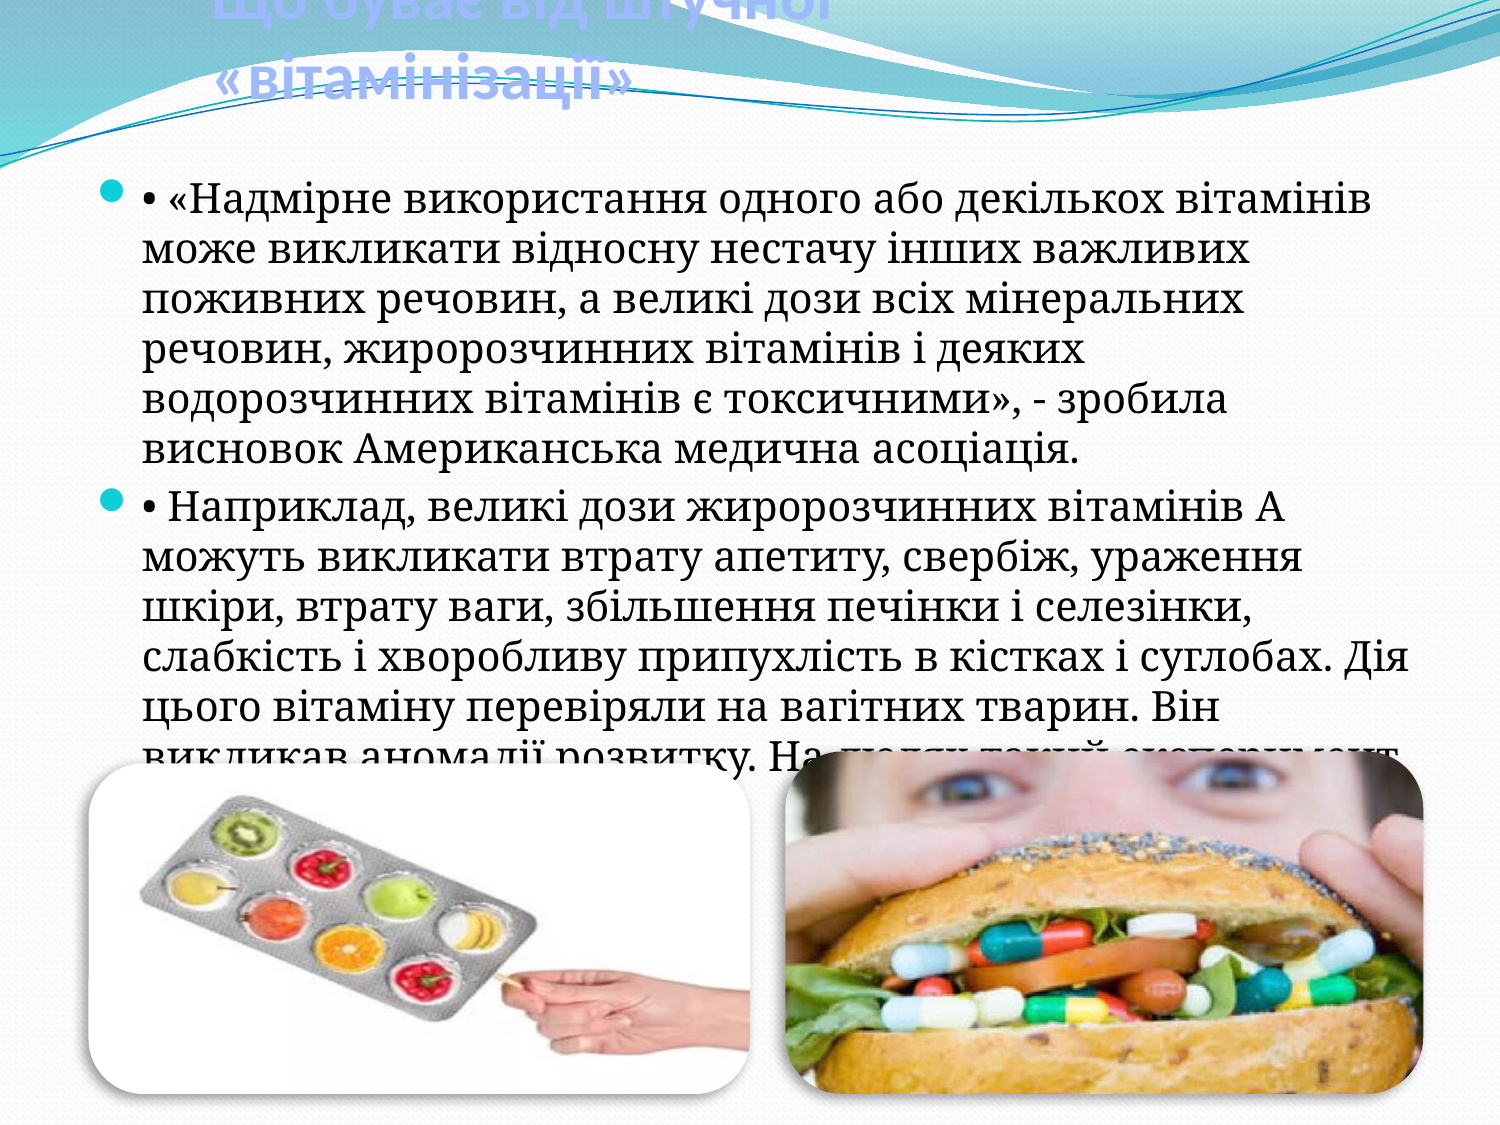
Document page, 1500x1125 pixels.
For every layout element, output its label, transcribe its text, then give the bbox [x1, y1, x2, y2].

title Що буває від штучної «вітамінізації» [210, 35, 1278, 164]
list • «Надмірне використання одного або декількох вітамінів може викликати відносну нестачу інших важливих поживних речовин, а великі дози всіх мінеральних речовин, жиророзчинних вітамінів і деяких водорозчинних вітамінів є токсичними», - зробила висновок Американська медична асоціація. • Наприклад, великі дози жиророзчинних вітамінів А можуть викликати втрату апетиту, свербіж, ураження шкіри, втрату ваги, збільшення печінки і селезінки, слабкість і хворобливу припухлість в кістках і суглобах. Дія цього вітаміну перевіряли на вагітних тварин. Він викликав аномалії розвитку. На людях такий експеримент не ставили. [82, 164, 1432, 884]
picture [88, 763, 751, 1095]
picture [785, 751, 1424, 1095]
